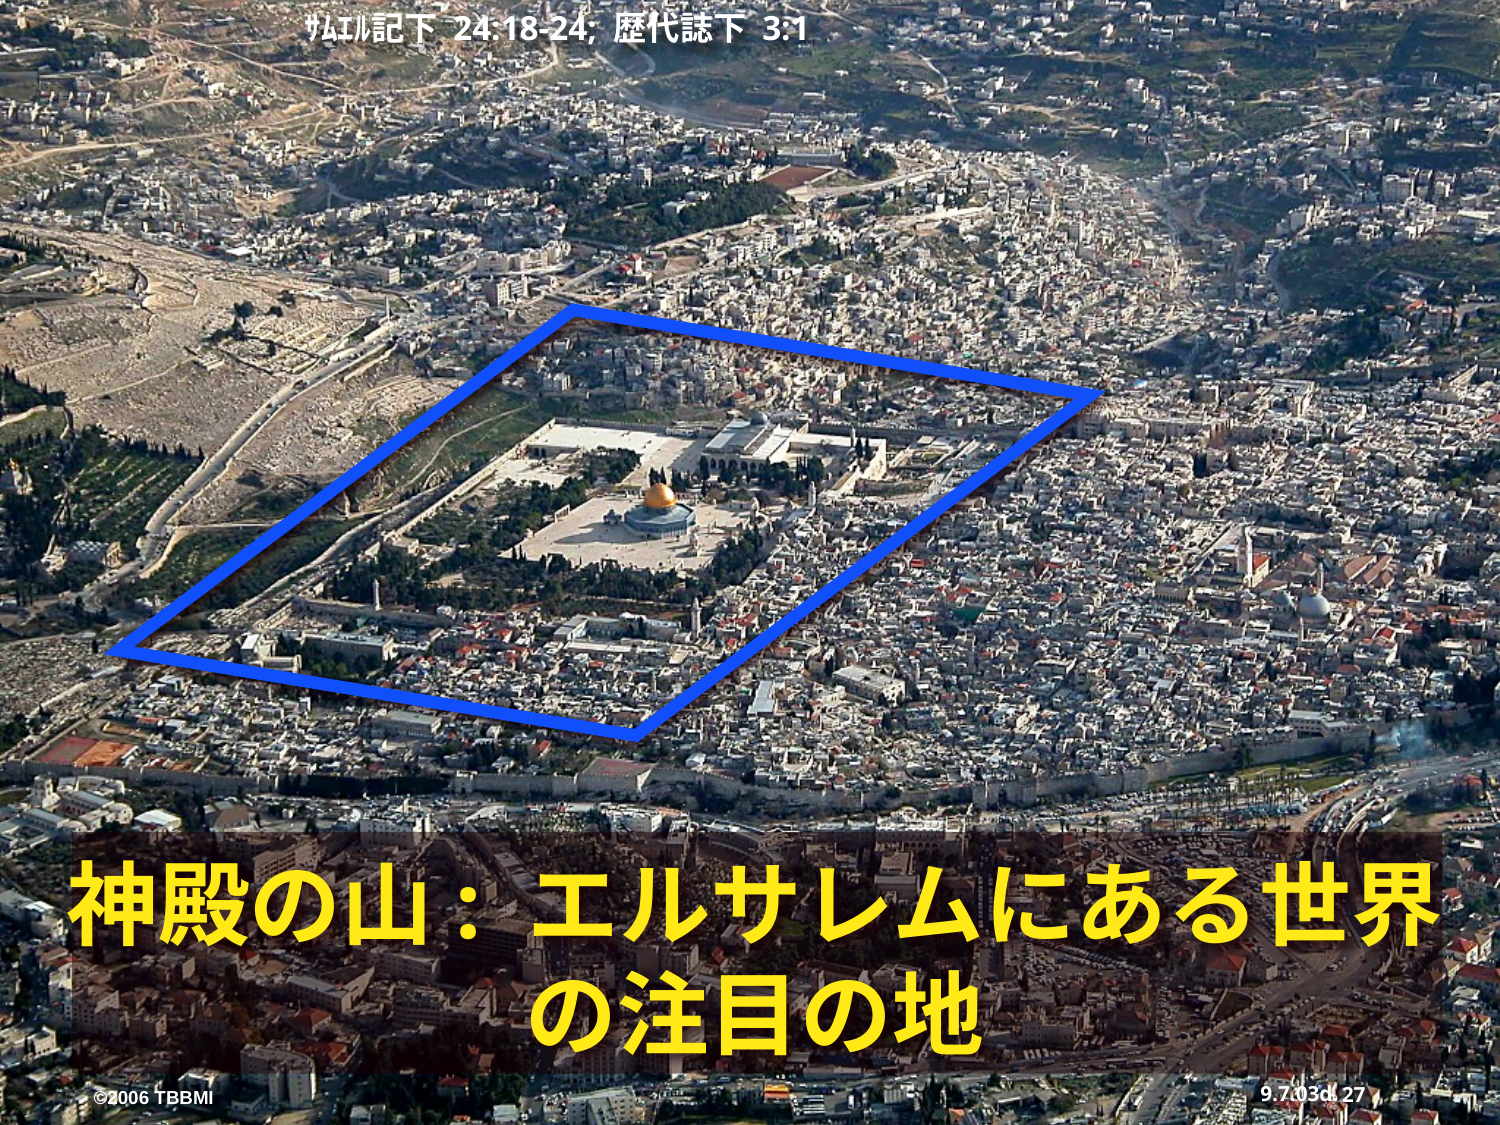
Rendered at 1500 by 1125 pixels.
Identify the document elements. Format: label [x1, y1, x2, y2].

text_box [45, 831, 1464, 1115]
picture [0, 0, 1500, 1125]
